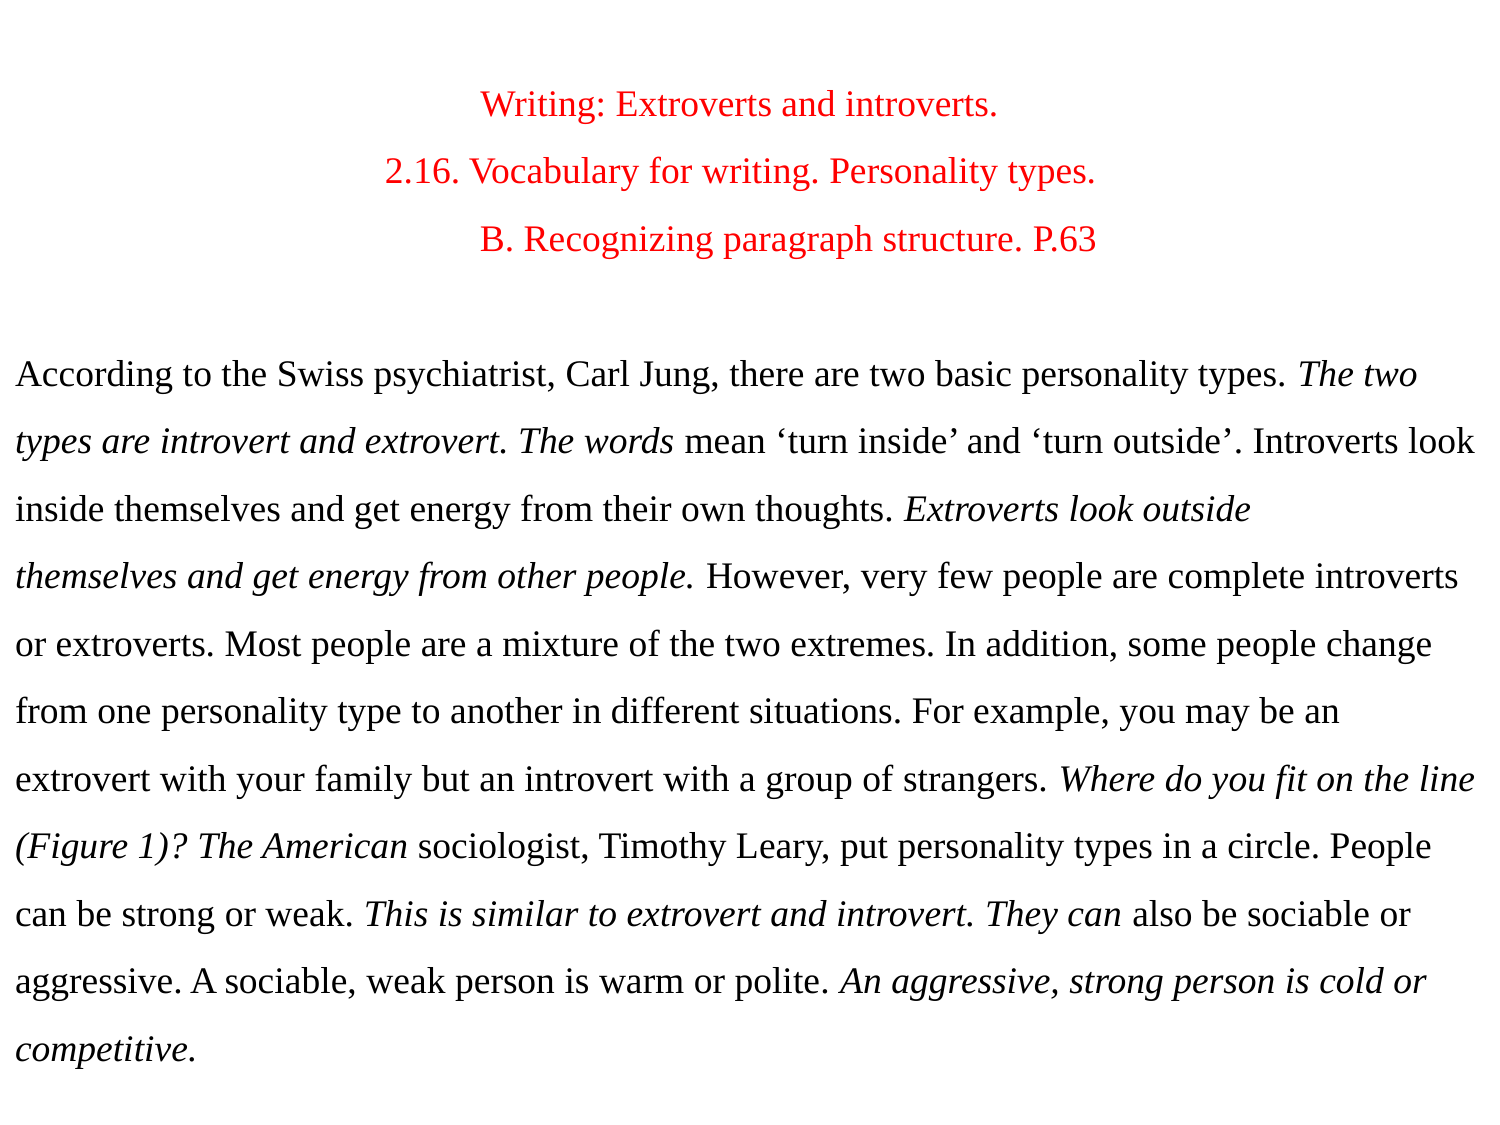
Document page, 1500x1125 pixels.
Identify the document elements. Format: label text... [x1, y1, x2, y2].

title Writing: Extroverts and introverts. 2.16. Vocabulary for writing. Personality types. B. Recognizing paragraph structure. P.63 According to the Swiss psychiatrist, Carl Jung, there are two basic personality types. The two types are introvert and extrovert. The words mean ‘turn inside’ and ‘turn outside’. Introverts look inside themselves and get energy from their own thoughts. Extroverts look outside themselves and get energy from other people. However, very few people are complete introverts or extroverts. Most people are a mixture of the two extremes. In addition, some people change from one personality type to another in different situations. For example, you may be an extrovert with your family but an introvert with a group of strangers. Where do you fit on the line (Figure 1)? The American sociologist, Timothy Leary, put personality types in a circle. People can be strong or weak. This is similar to extrovert and introvert. They can also be sociable or aggressive. A sociable, weak person is warm or polite. An aggressive, strong person is cold or competitive. [0, 0, 1500, 1125]
